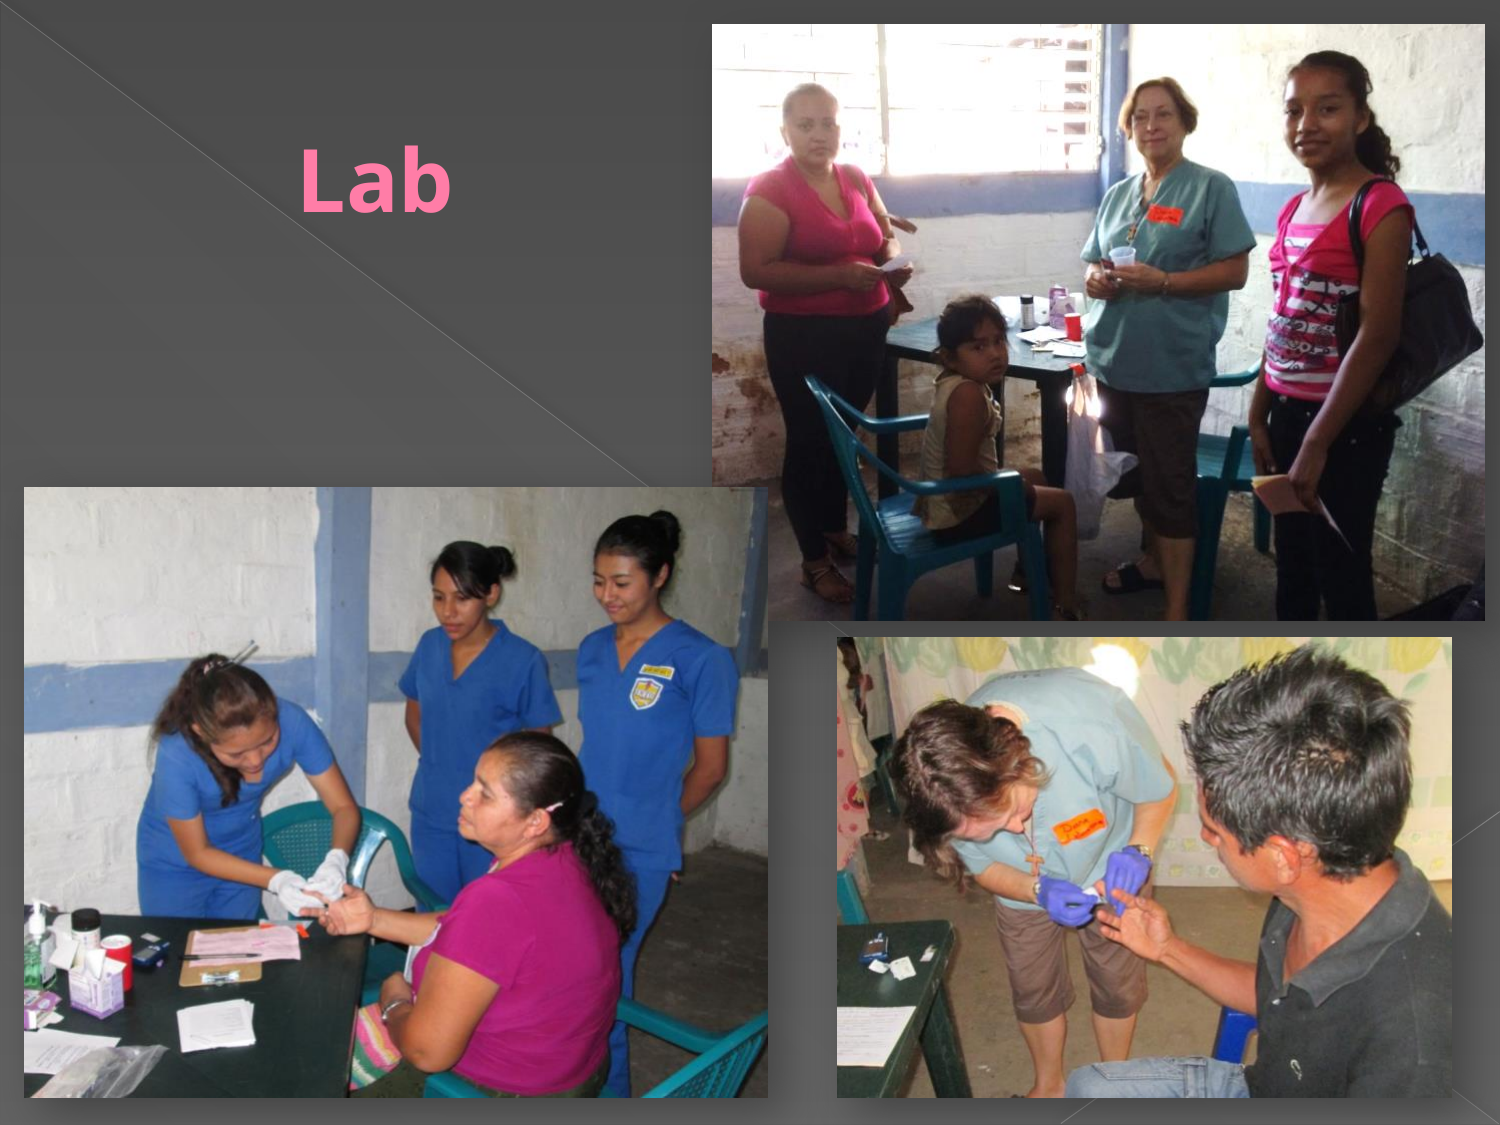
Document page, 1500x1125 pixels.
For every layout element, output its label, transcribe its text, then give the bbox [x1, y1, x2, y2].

picture [837, 637, 1452, 1098]
picture [24, 24, 1485, 1098]
title Lab [202, 62, 590, 292]
